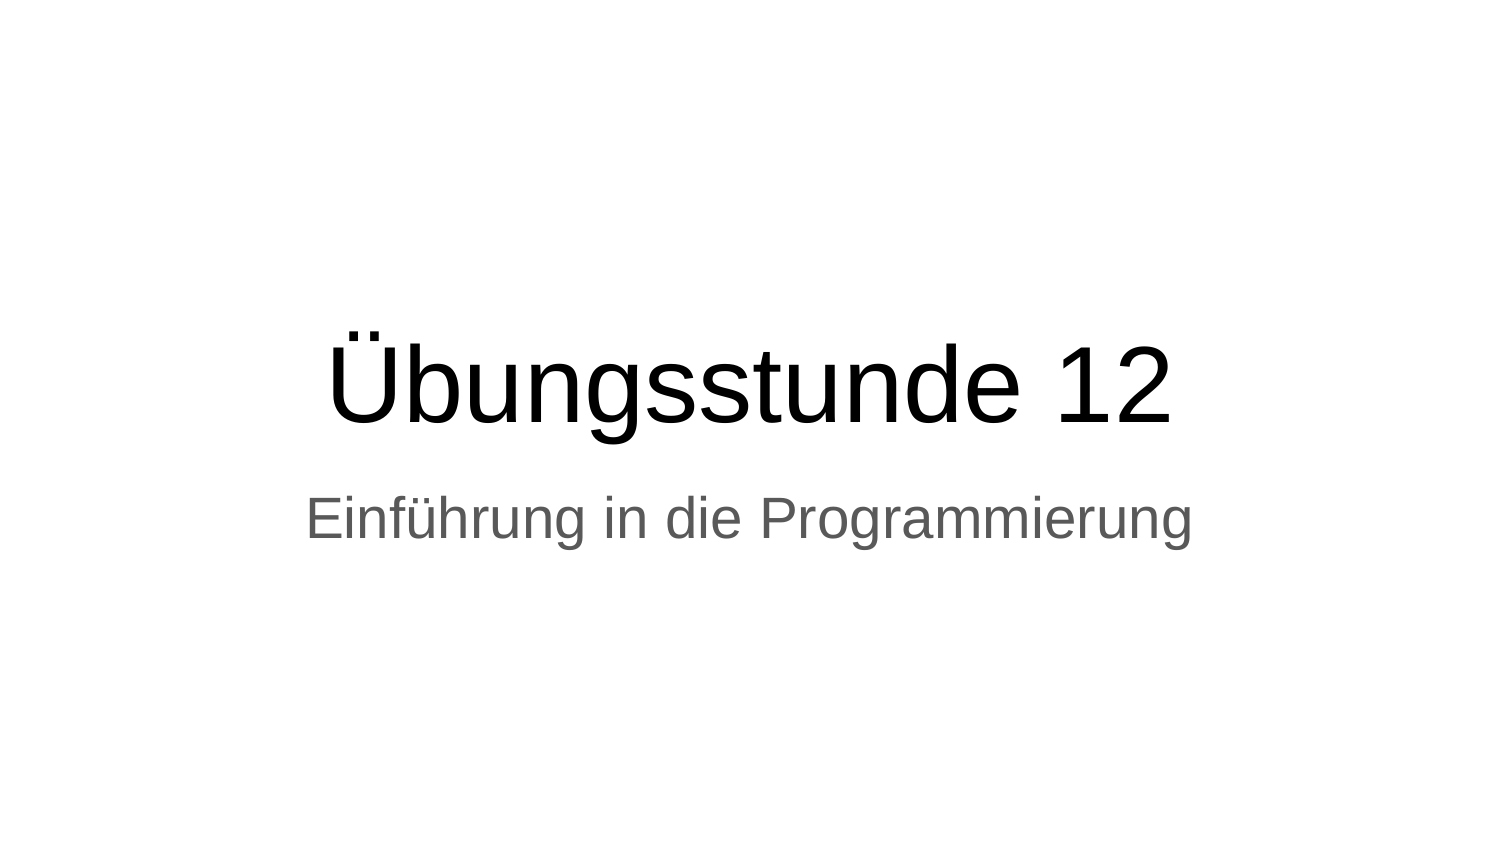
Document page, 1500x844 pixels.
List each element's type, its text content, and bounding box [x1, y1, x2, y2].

title Übungsstunde 12 [51, 122, 1449, 459]
subtitle Einführung in die Programmierung [51, 464, 1449, 595]
